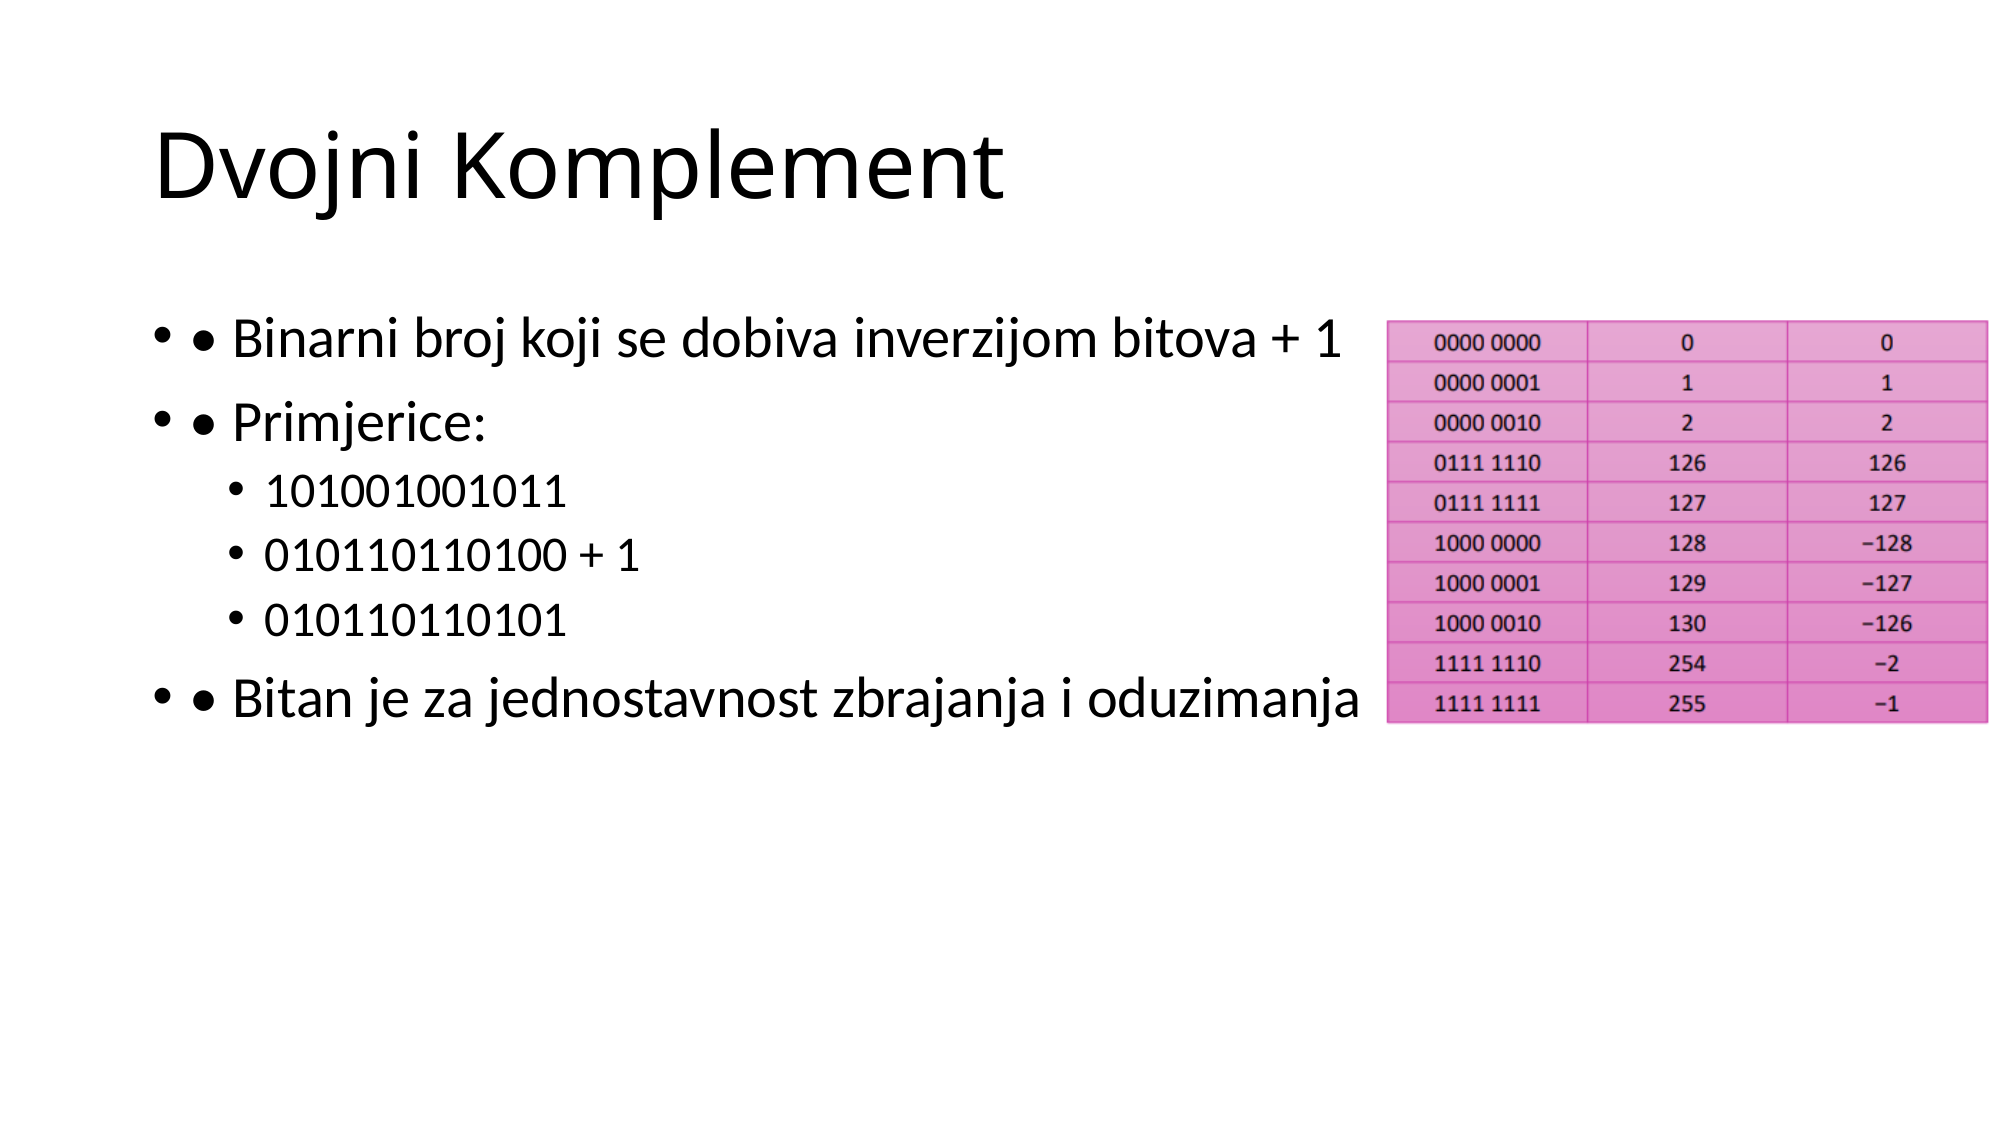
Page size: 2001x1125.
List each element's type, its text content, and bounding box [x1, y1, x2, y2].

title Dvojni Komplement [137, 59, 1863, 278]
list • Binarni broj koji se dobiva inverzijom bitova + 1 • Primjerice: 101001001011 010110110100 + 1 010110110101 • Bitan je za jednostavnost zbrajanja i oduzimanja [137, 299, 1863, 1014]
picture [1377, 299, 2000, 733]
